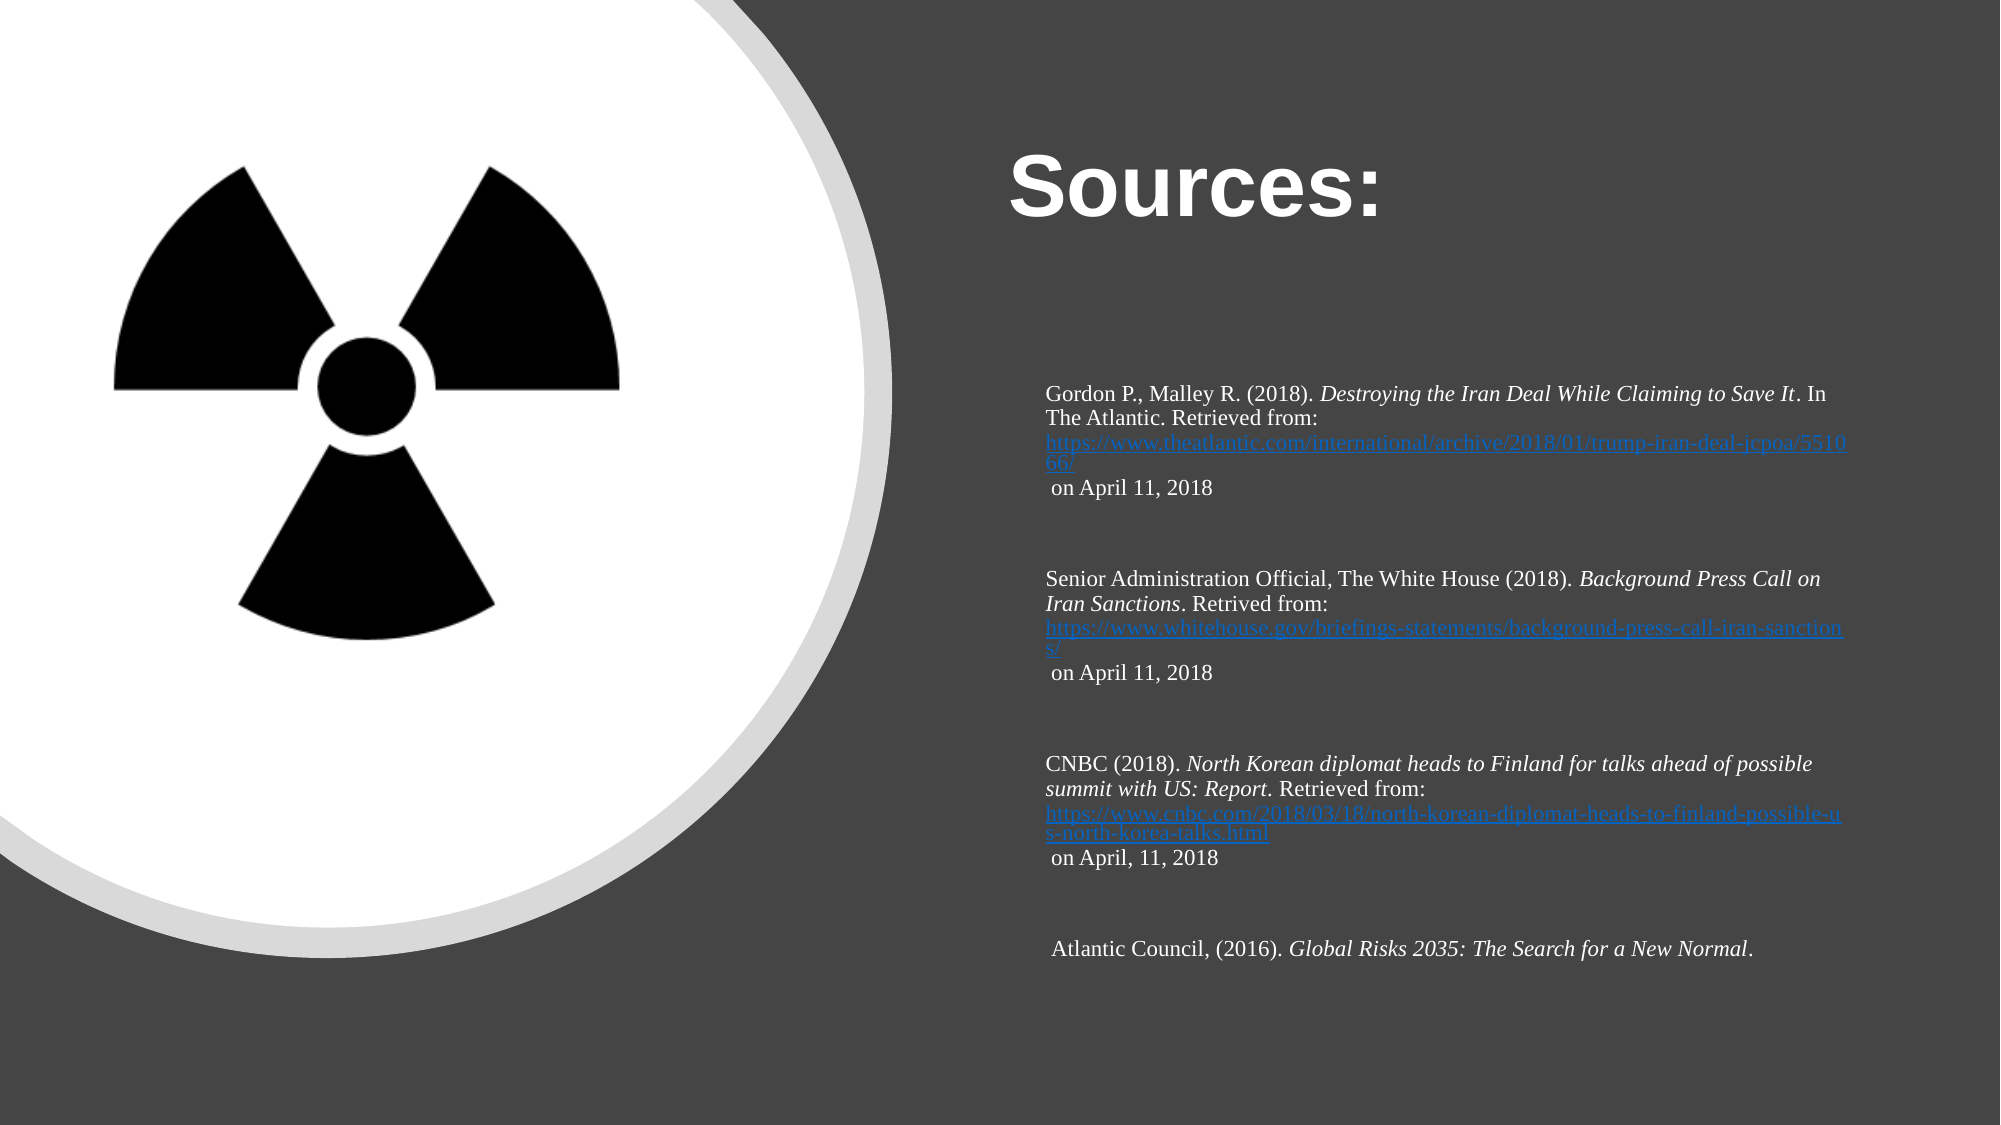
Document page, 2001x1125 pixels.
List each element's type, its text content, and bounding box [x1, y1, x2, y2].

list Gordon P., Malley R. (2018). Destroying the Iran Deal While Claiming to Save It. In The Atlantic. Retrieved from: https://www.theatlantic.com/international/archive/2018/01/trump-iran-deal-jcpoa/551066/ on April 11, 2018 Senior Administration Official, The White House (2018). Background Press Call on Iran Sanctions. Retrived from: https://www.whitehouse.gov/briefings-statements/background-press-call-iran-sanctions/ on April 11, 2018 CNBC (2018). North Korean diplomat heads to Finland for talks ahead of possible summit with US: Report. Retrieved from: https://www.cnbc.com/2018/03/18/north-korean-diplomat-heads-to-finland-possible-us-north-korea-talks.html on April, 11, 2018 Atlantic Council, (2016). Global Risks 2035: The Search for a New Normal. [993, 373, 1865, 928]
text_box [0, 0, 894, 960]
title Sources: [993, 131, 1865, 350]
text_box [0, 0, 866, 929]
picture [52, 89, 682, 719]
